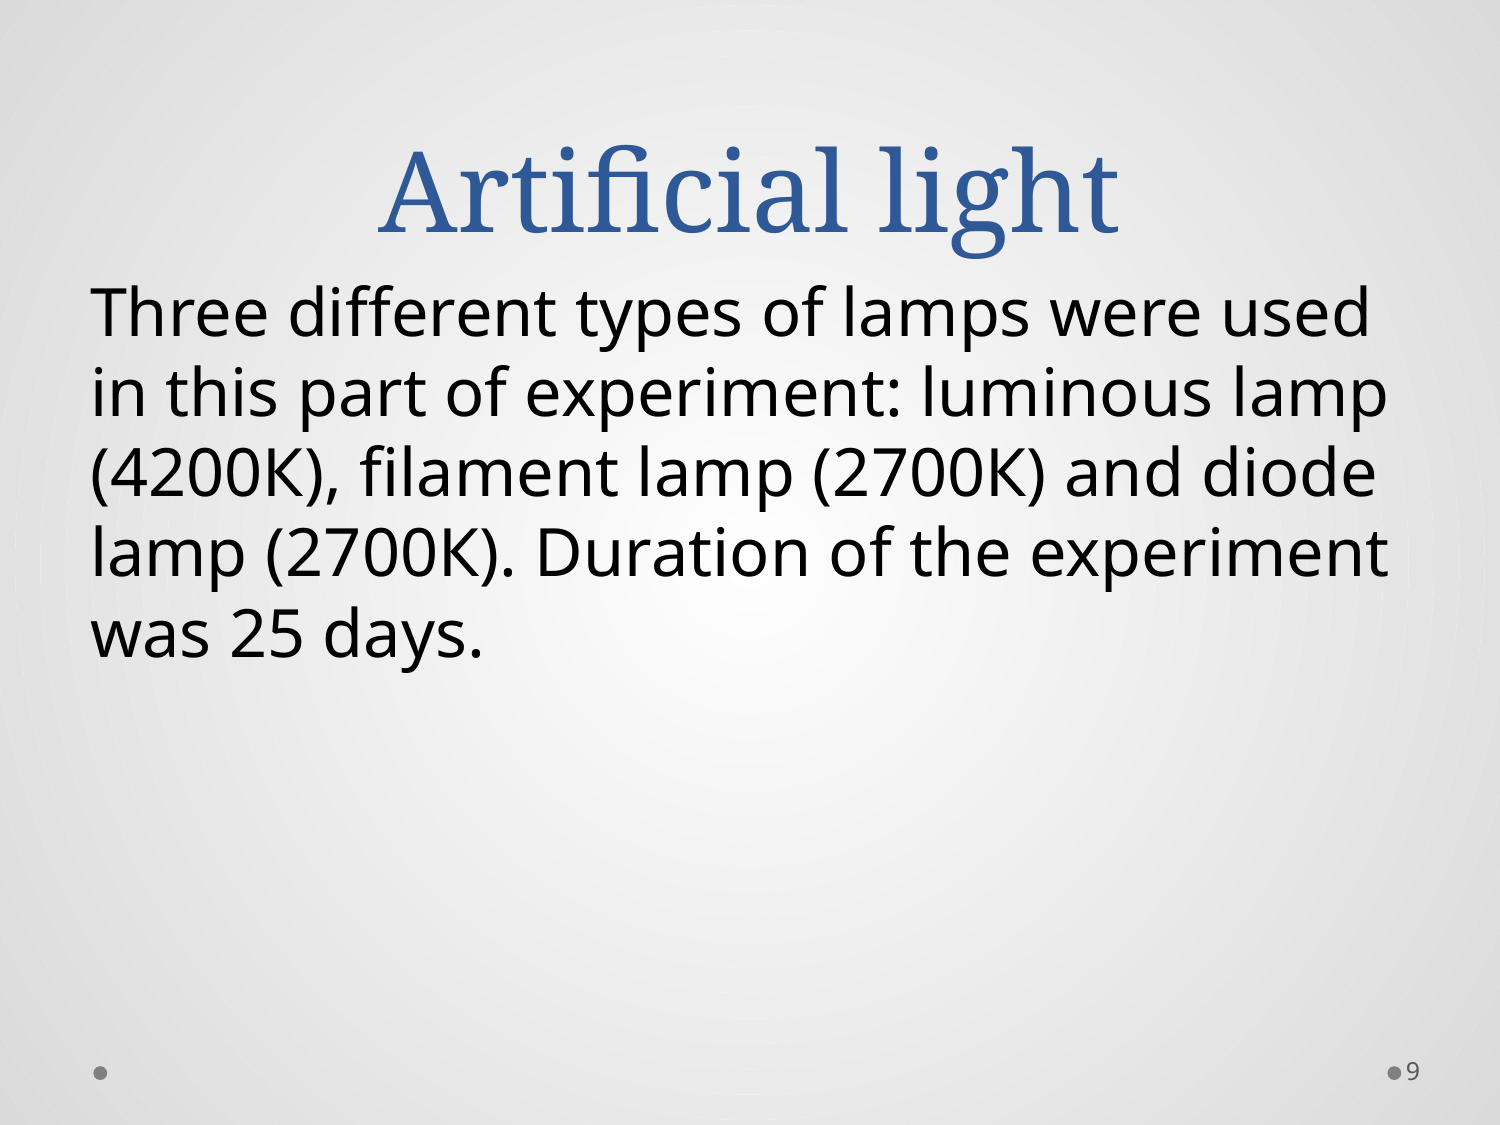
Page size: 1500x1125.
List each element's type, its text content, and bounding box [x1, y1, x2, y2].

slide_number 9 [1401, 1042, 1494, 1103]
list Three different types of lamps were used in this part of experiment: luminous lamp (4200К), filament lamp (2700К) and diode lamp (2700К). Duration of the experiment was 25 days. [75, 262, 1425, 1005]
title Artificial light [75, 0, 1425, 262]
